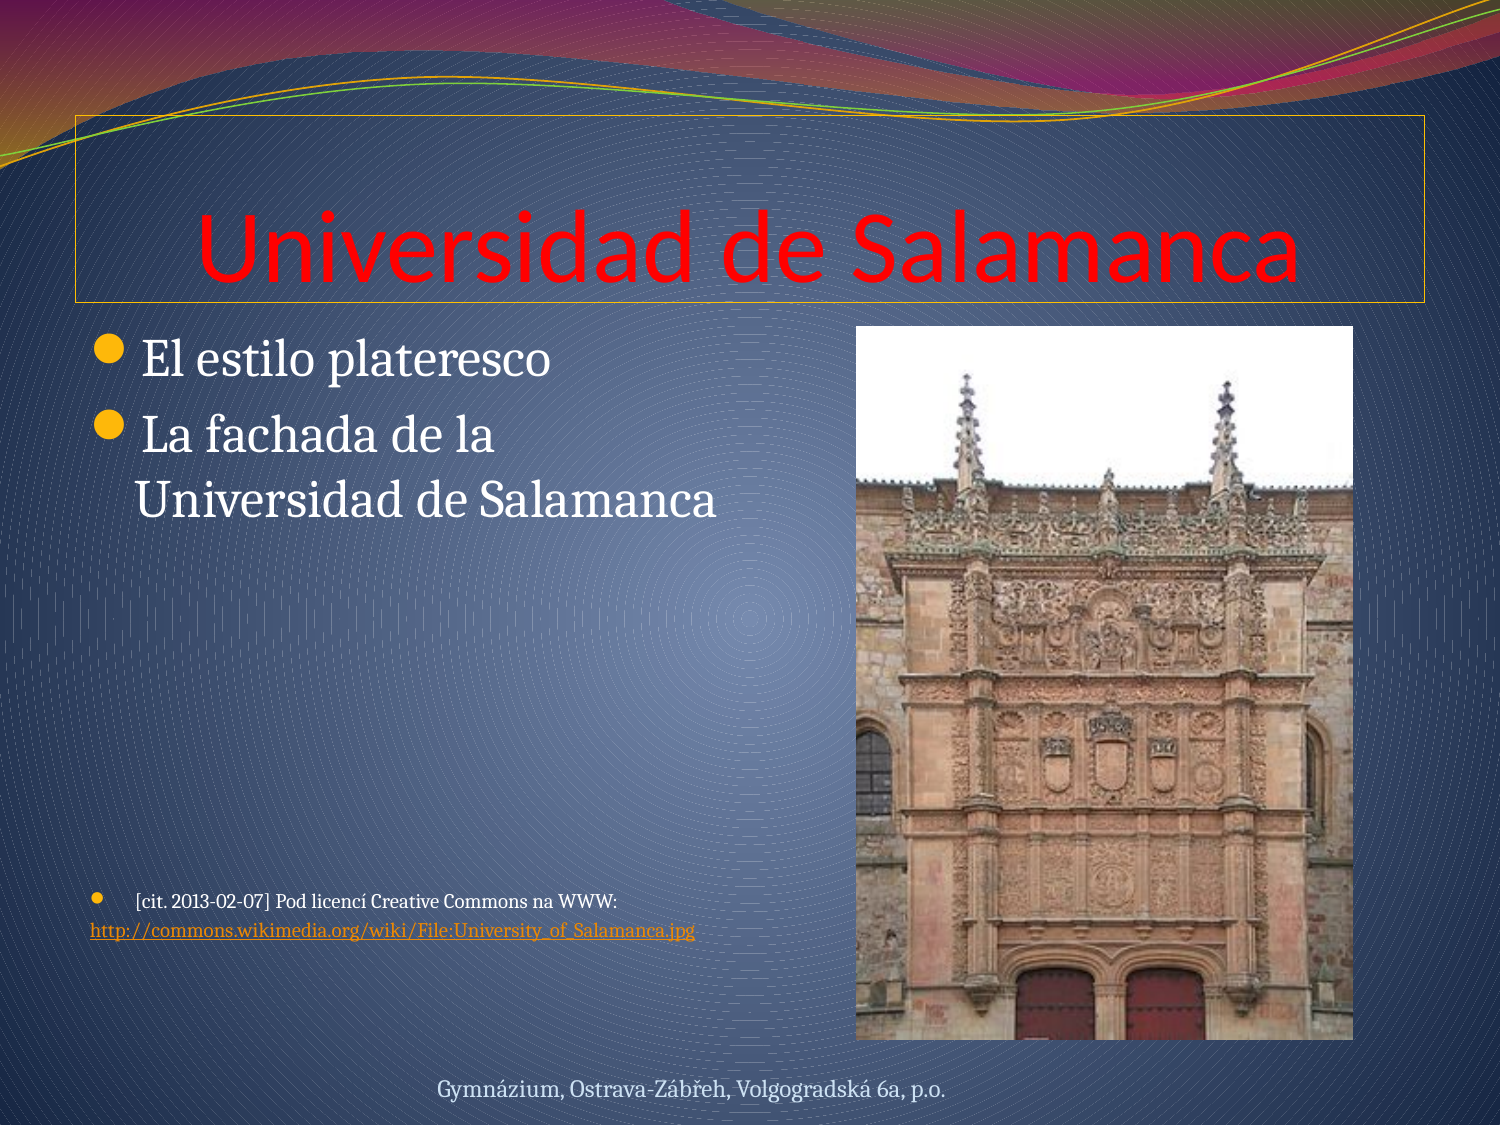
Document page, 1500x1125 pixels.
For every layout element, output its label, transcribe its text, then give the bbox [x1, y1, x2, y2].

title Universidad de Salamanca [75, 115, 1425, 303]
list El estilo plateresco La fachada de la Universidad de Salamanca [cit. 2013-02-07] Pod licencí Creative Commons na WWW: http://commons.wikimedia.org/wiki/File:University_of_Salamanca.jpg [75, 314, 738, 1043]
footer Gymnázium, Ostrava-Zábřeh, Volgogradská 6a, p.o. [437, 1042, 988, 1103]
picture [855, 325, 1353, 1040]
